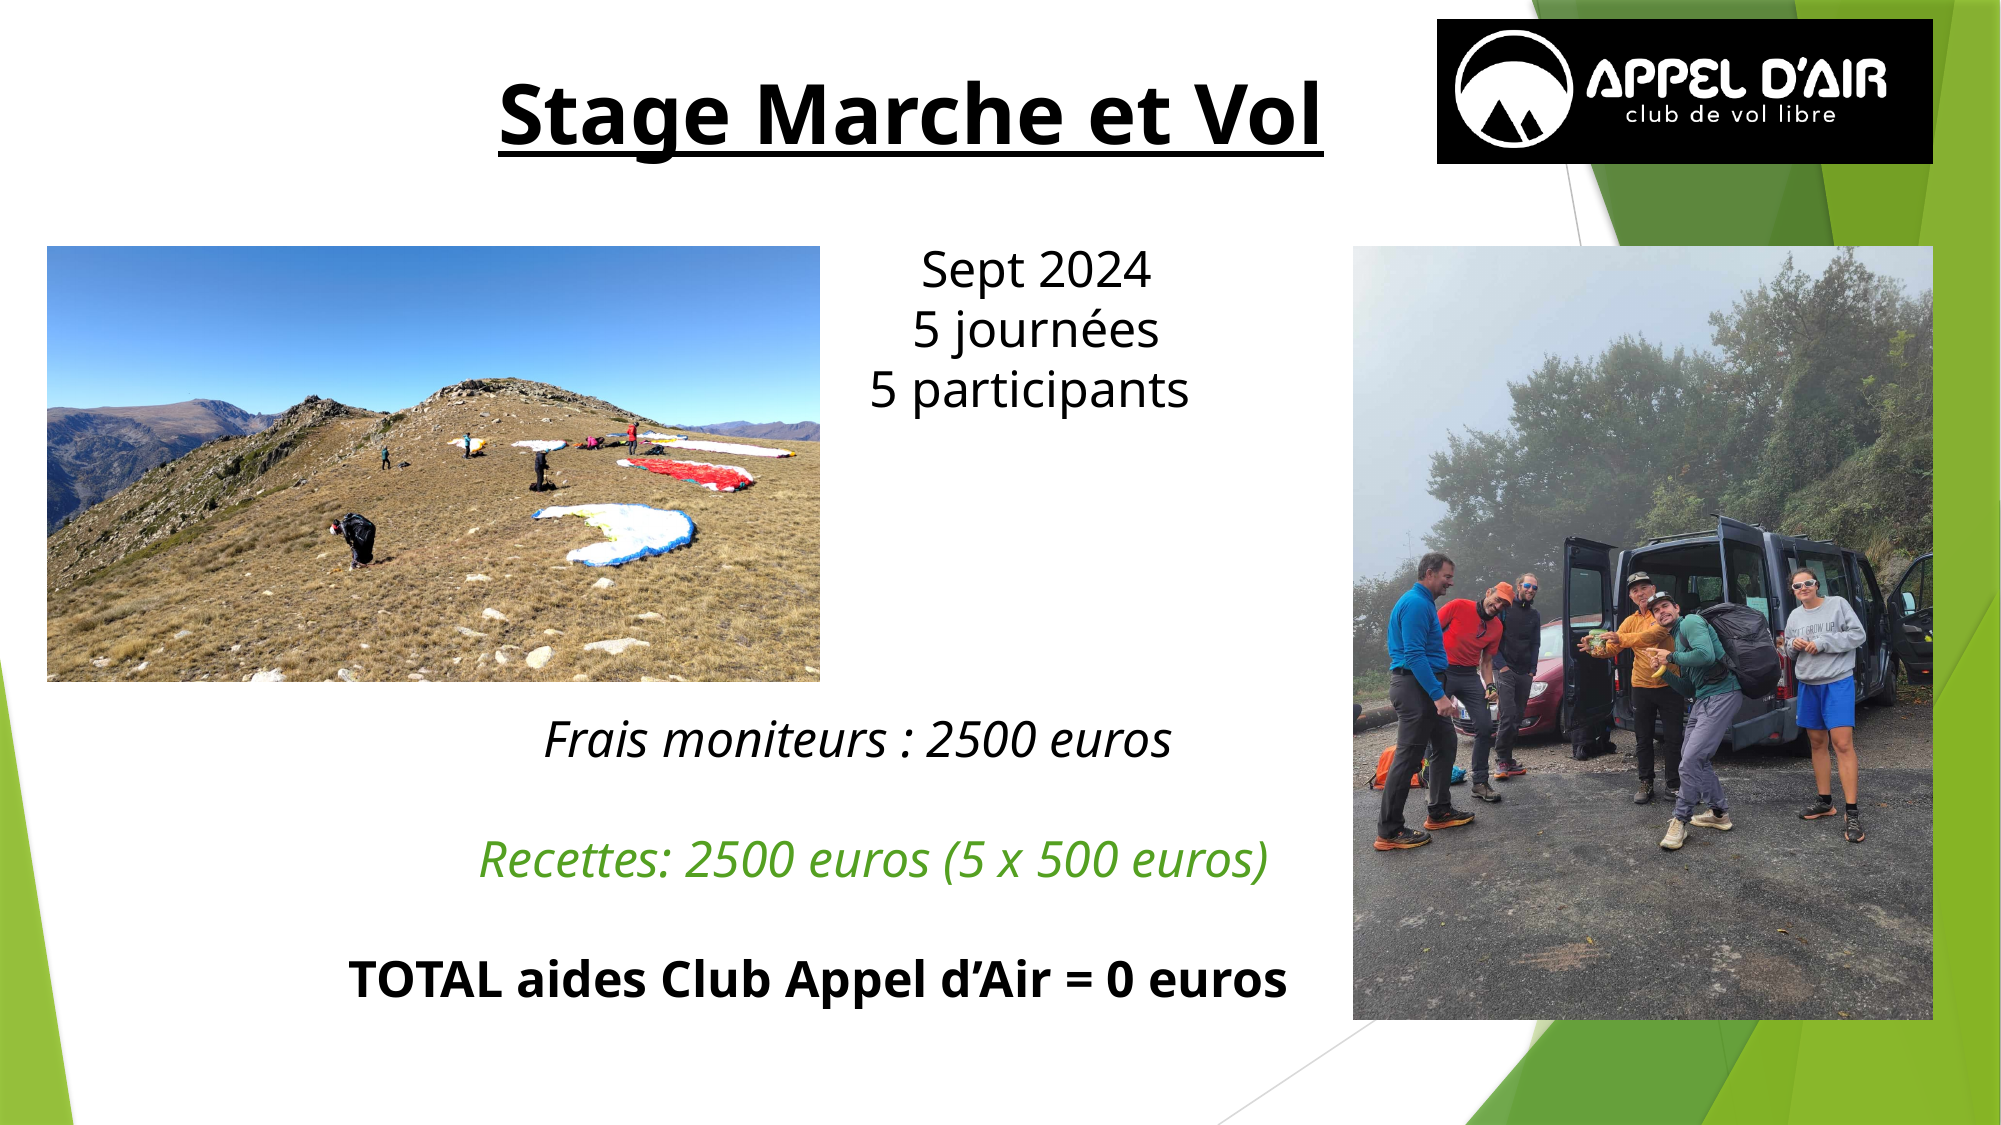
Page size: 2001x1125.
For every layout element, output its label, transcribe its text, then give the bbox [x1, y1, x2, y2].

text_box Sept 2024 5 journées 5 participants [558, 229, 1515, 425]
picture [47, 246, 821, 682]
text_box Stage Marche et Vol [483, 53, 1340, 169]
text_box Frais moniteurs : 2500 euros Recettes: 2500 euros (5 x 500 euros) TOTAL aides Club Appel d’Air = 0 euros [333, 539, 1317, 1015]
picture [1352, 246, 1934, 1020]
picture [1437, 19, 1934, 165]
